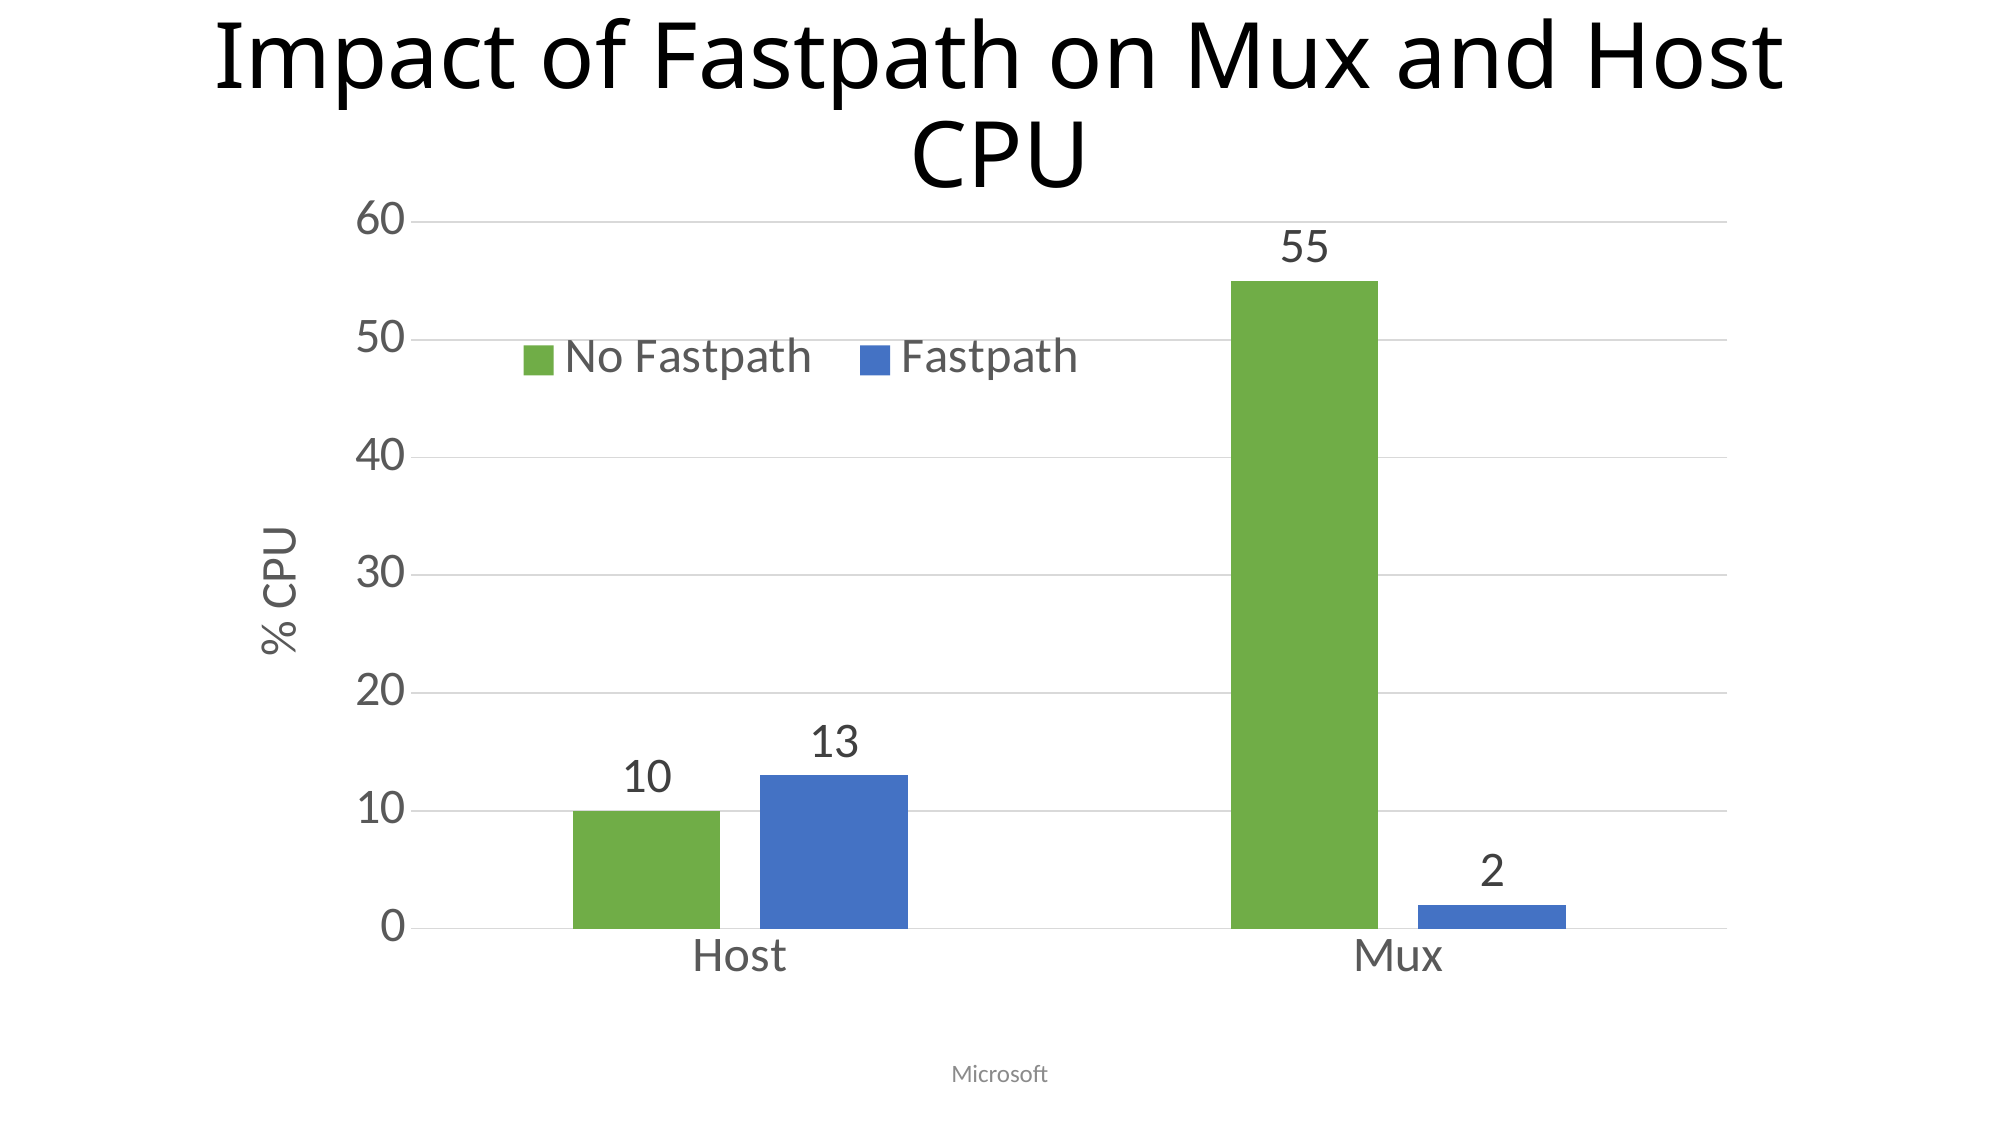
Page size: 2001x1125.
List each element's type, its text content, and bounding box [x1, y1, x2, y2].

title Impact of Fastpath on Mux and Host CPU [137, 0, 1863, 218]
chart [175, 197, 1777, 1078]
footer Microsoft [662, 1078, 1338, 1103]
